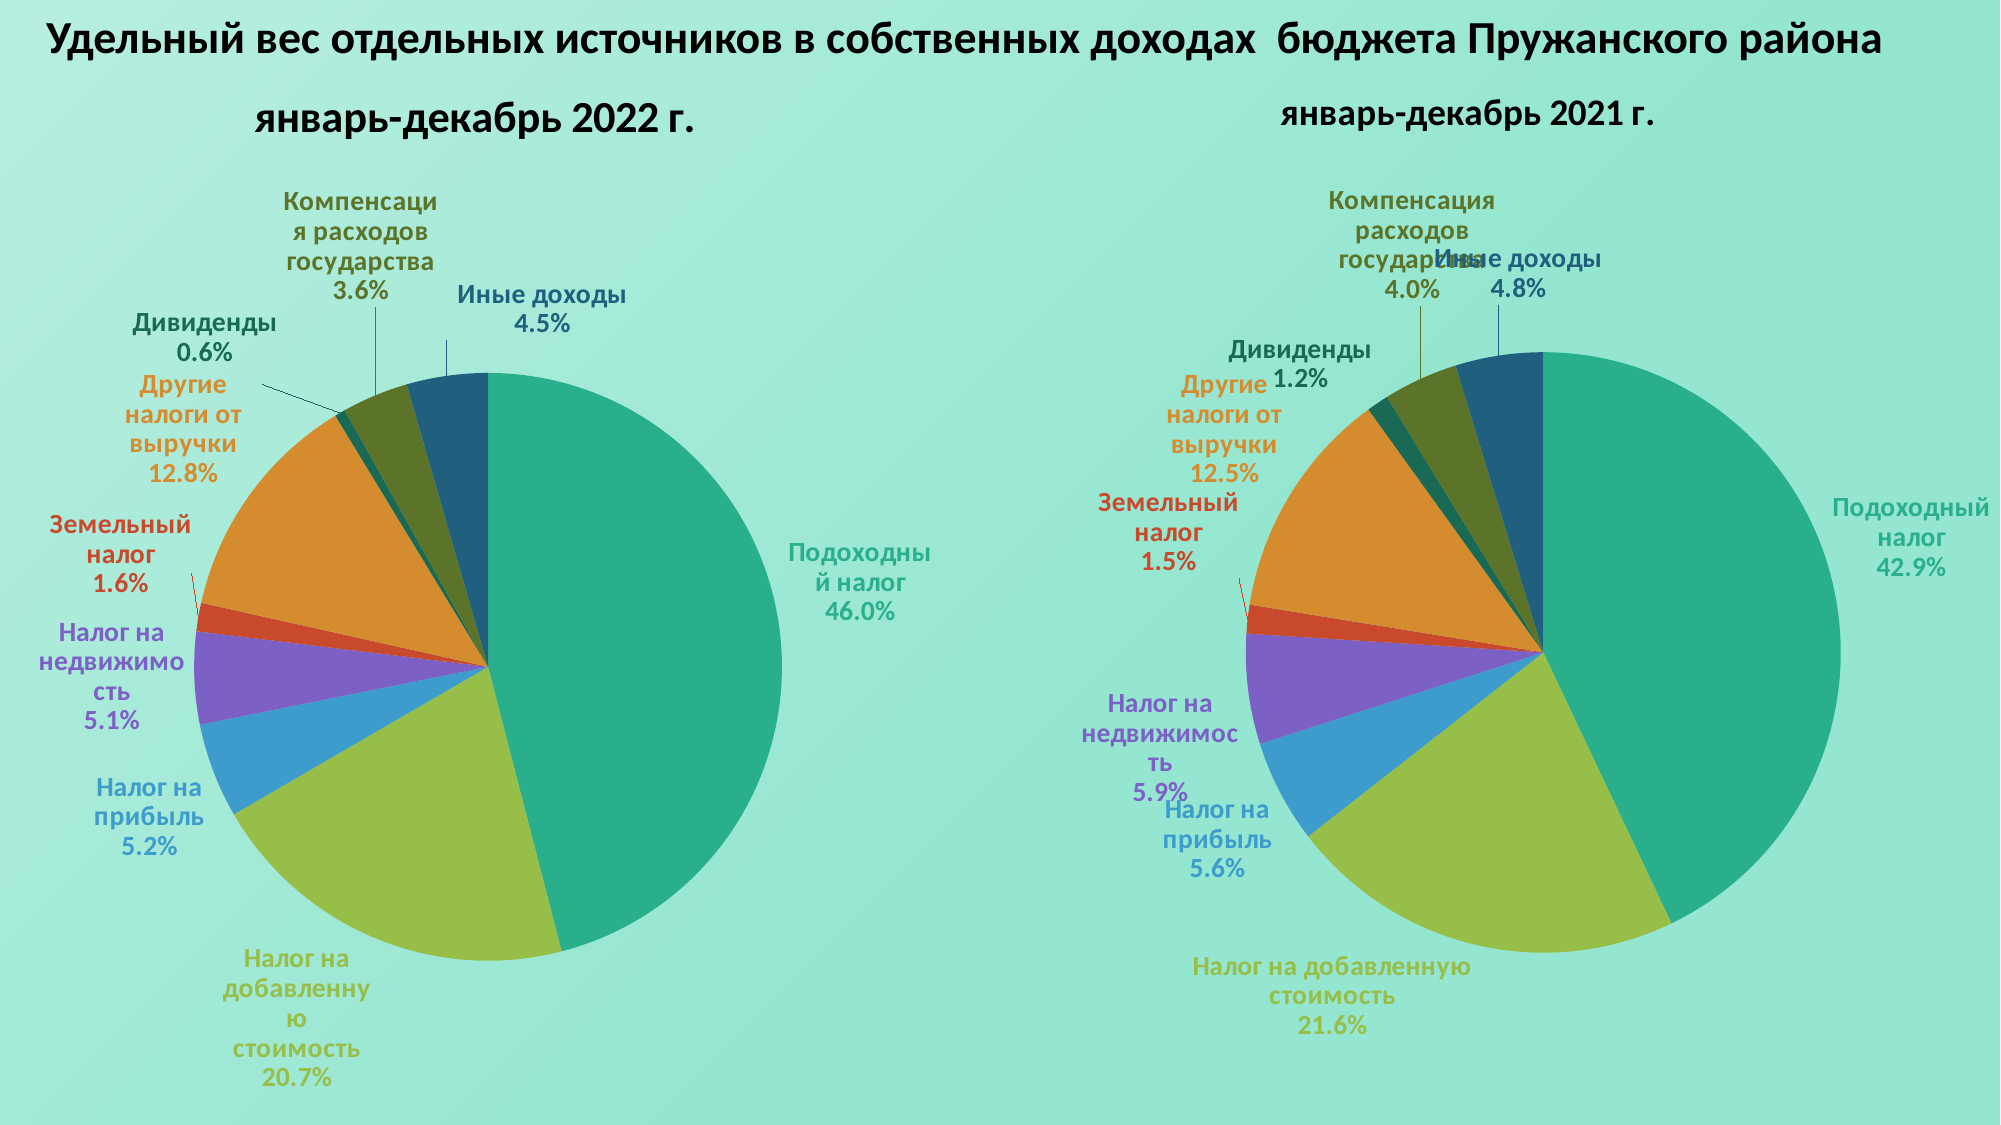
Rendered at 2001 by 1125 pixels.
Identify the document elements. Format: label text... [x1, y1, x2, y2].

text_box Удельный вес отдельных источников в собственных доходах бюджета Пружанского района [31, 0, 1970, 70]
chart [0, 51, 2000, 1125]
